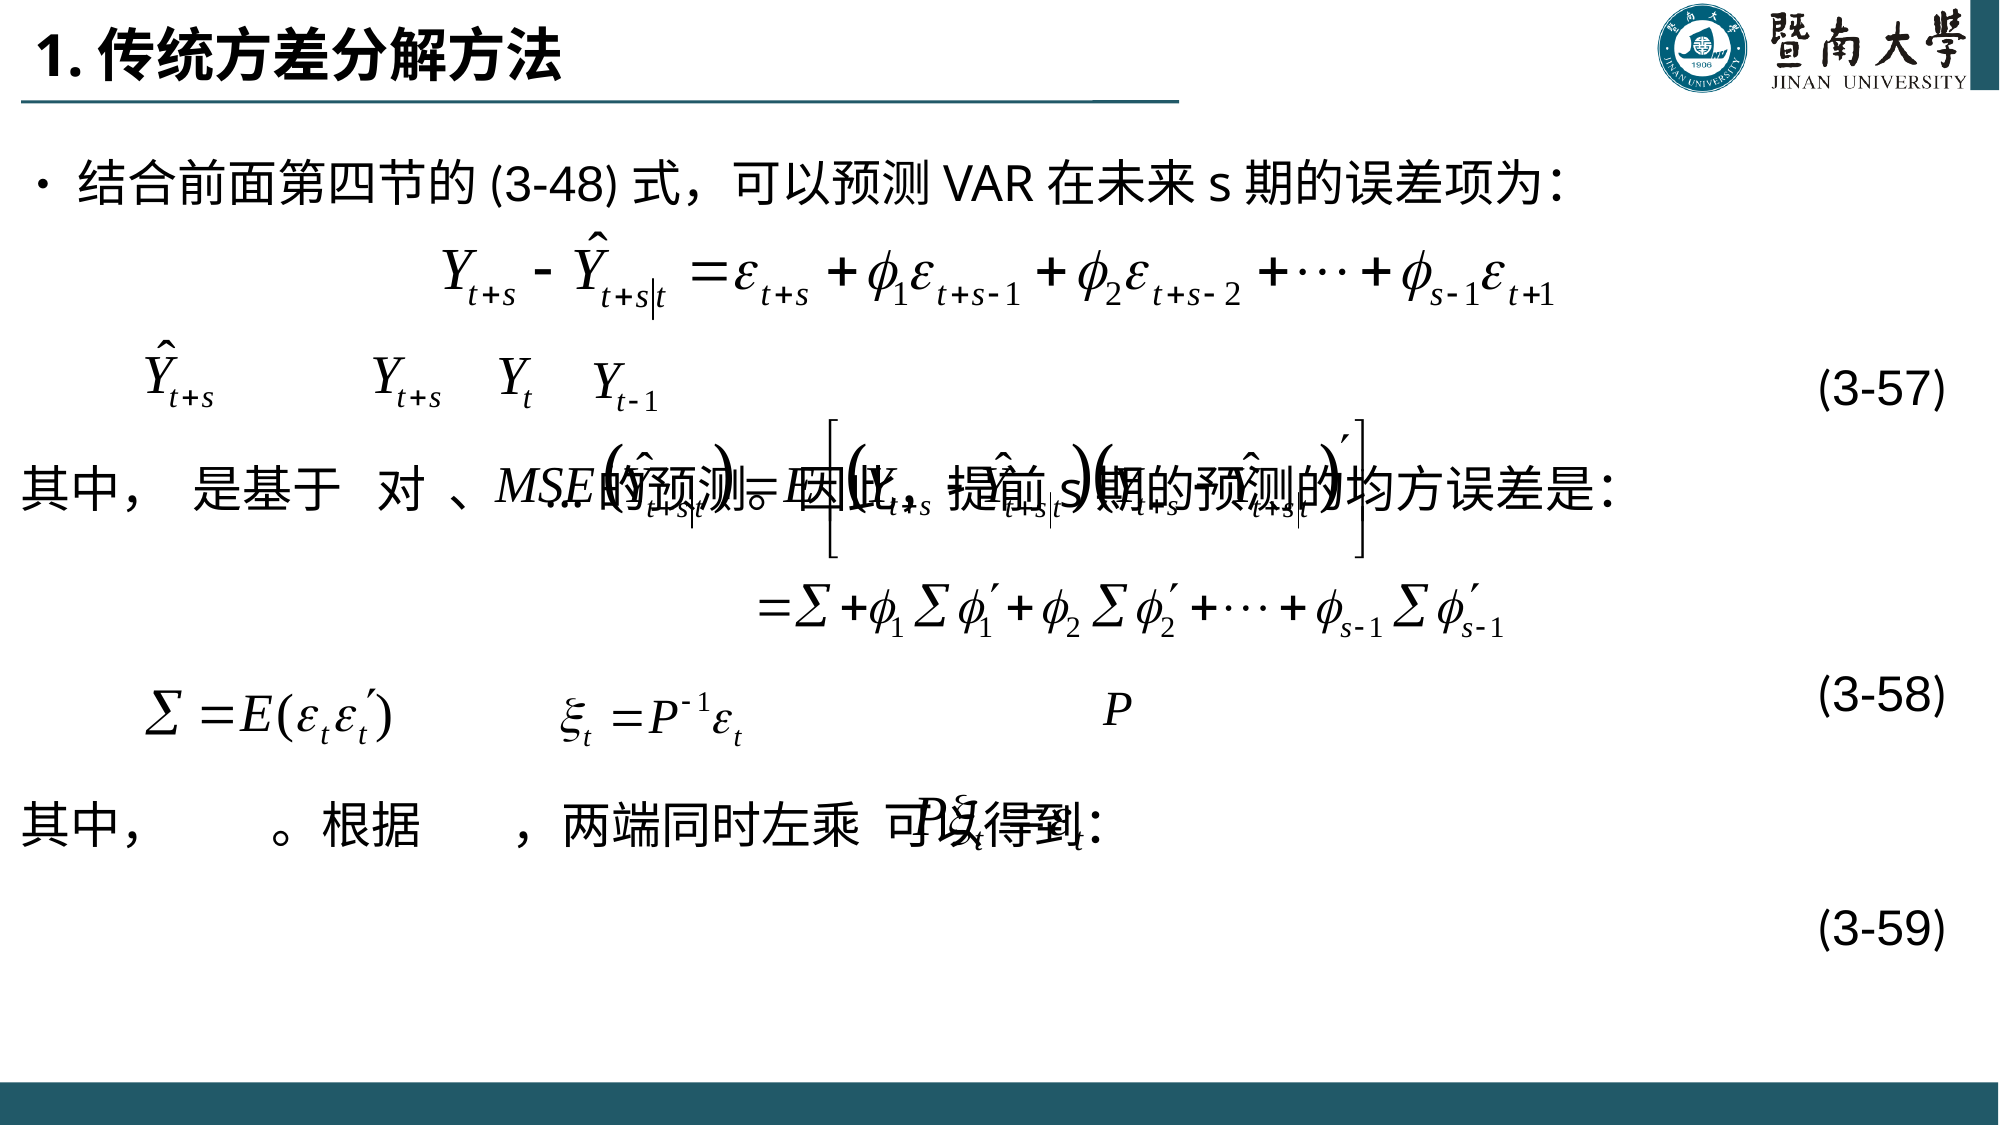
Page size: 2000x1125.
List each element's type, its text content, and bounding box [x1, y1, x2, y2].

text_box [137, 329, 226, 421]
text_box •结合前面第四节的(3-48)式，可以预测VAR在未来s期的误差项为： (3-57) 其中， 是基于 对 、 ...的预测。因此，提前s期的预测的均方误差是： (3-58) 其中， 。根据 ，两端同时左乘 可以得到： (3-59) [5, 101, 1962, 1125]
title 1.传统方差分解方法 [19, 0, 810, 101]
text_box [553, 679, 754, 759]
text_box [486, 407, 1513, 650]
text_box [365, 338, 453, 421]
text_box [1093, 679, 1143, 734]
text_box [491, 338, 542, 406]
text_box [433, 219, 1566, 330]
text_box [585, 344, 666, 406]
picture [1657, 3, 1967, 93]
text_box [902, 778, 1097, 865]
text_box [137, 676, 402, 759]
